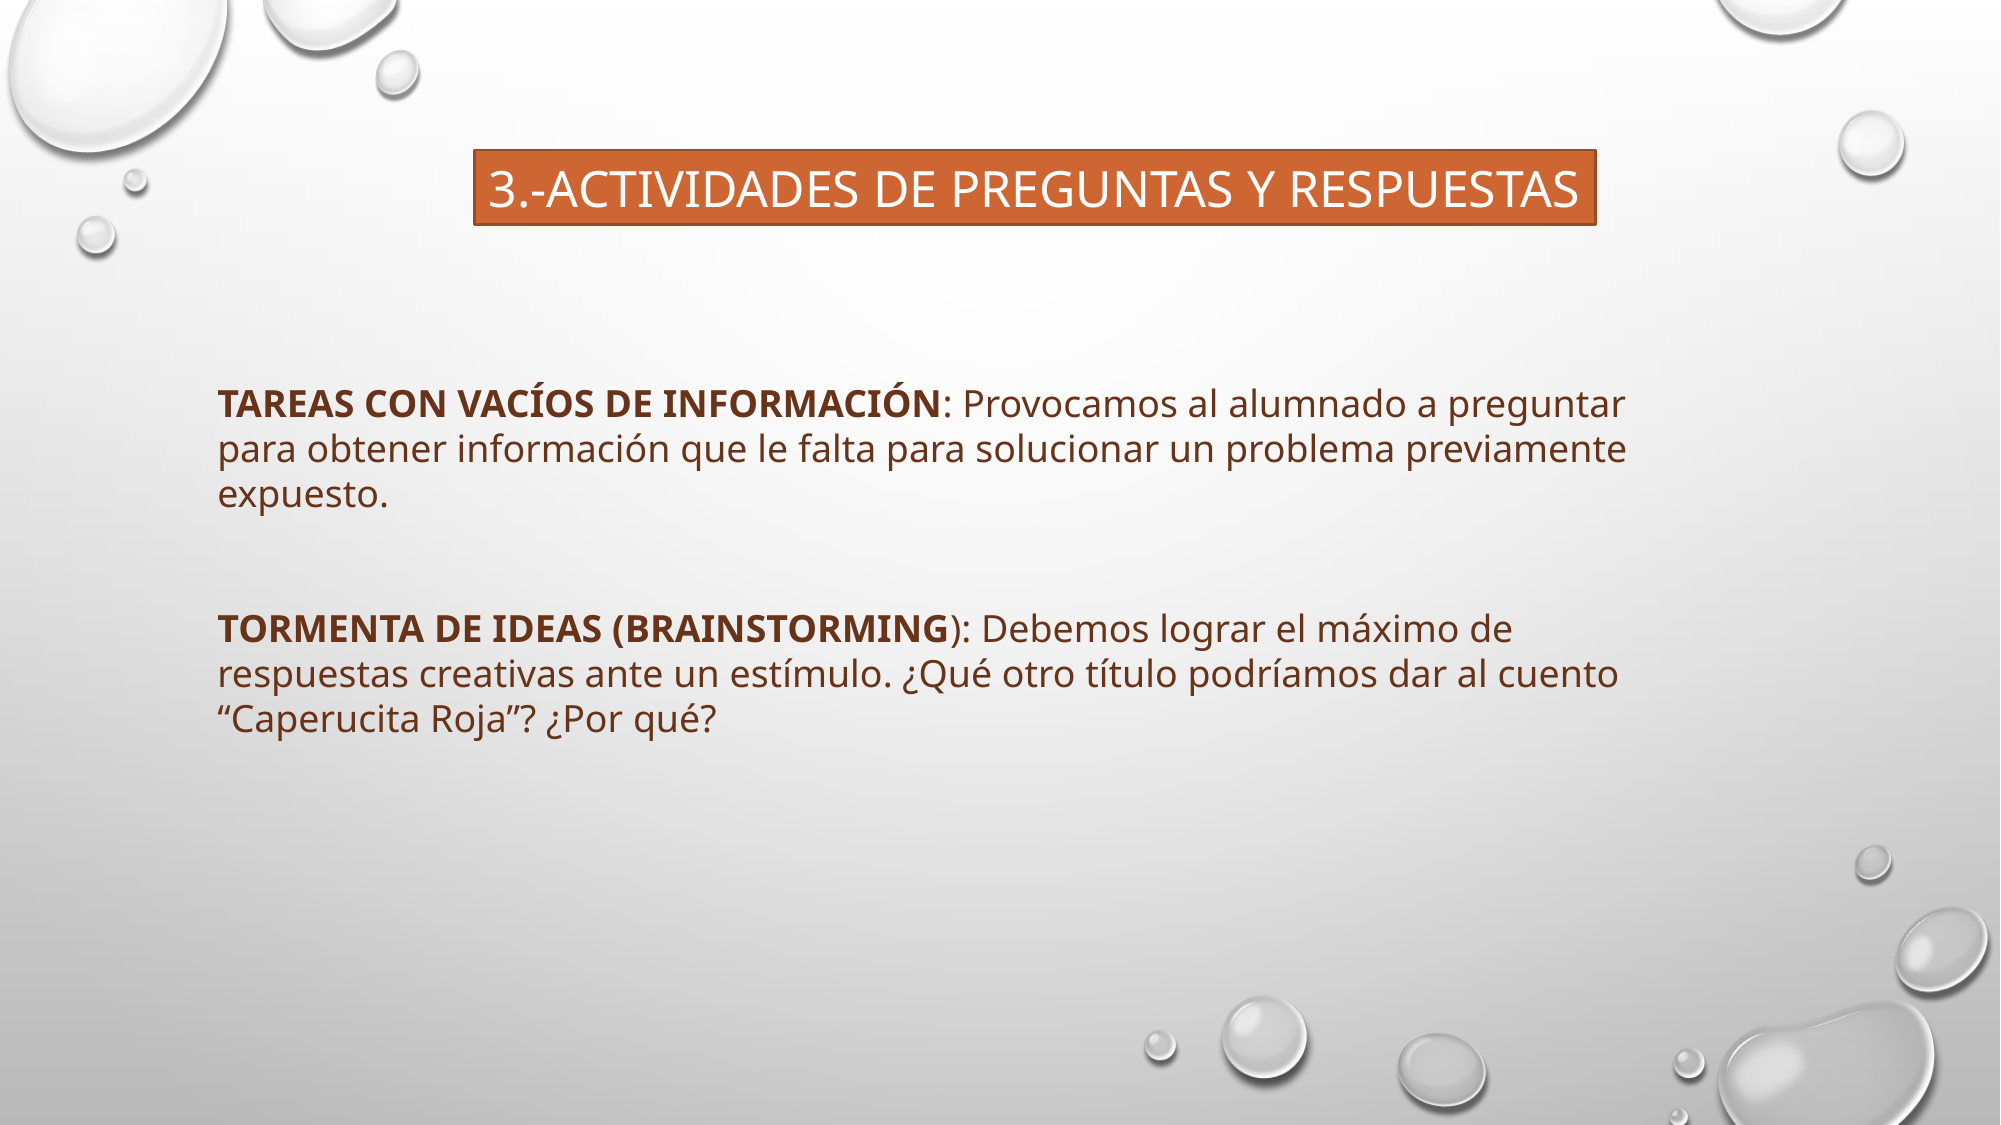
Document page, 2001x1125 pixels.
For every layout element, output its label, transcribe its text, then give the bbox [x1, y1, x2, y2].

picture [0, 0, 2000, 1125]
text_box TAREAS CON VACÍOS DE INFORMACIÓN: Provocamos al alumnado a preguntar para obtener información que le falta para solucionar un problema previamente expuesto. TORMENTA DE IDEAS (BRAINSTORMING): Debemos lograr el máximo de respuestas creativas ante un estímulo. ¿Qué otro título podríamos dar al cuento “Caperucita Roja”? ¿Por qué? [202, 373, 1721, 748]
text_box 3.-ACTIVIDADES DE PREGUNTAS Y RESPUESTAS [473, 149, 1597, 226]
